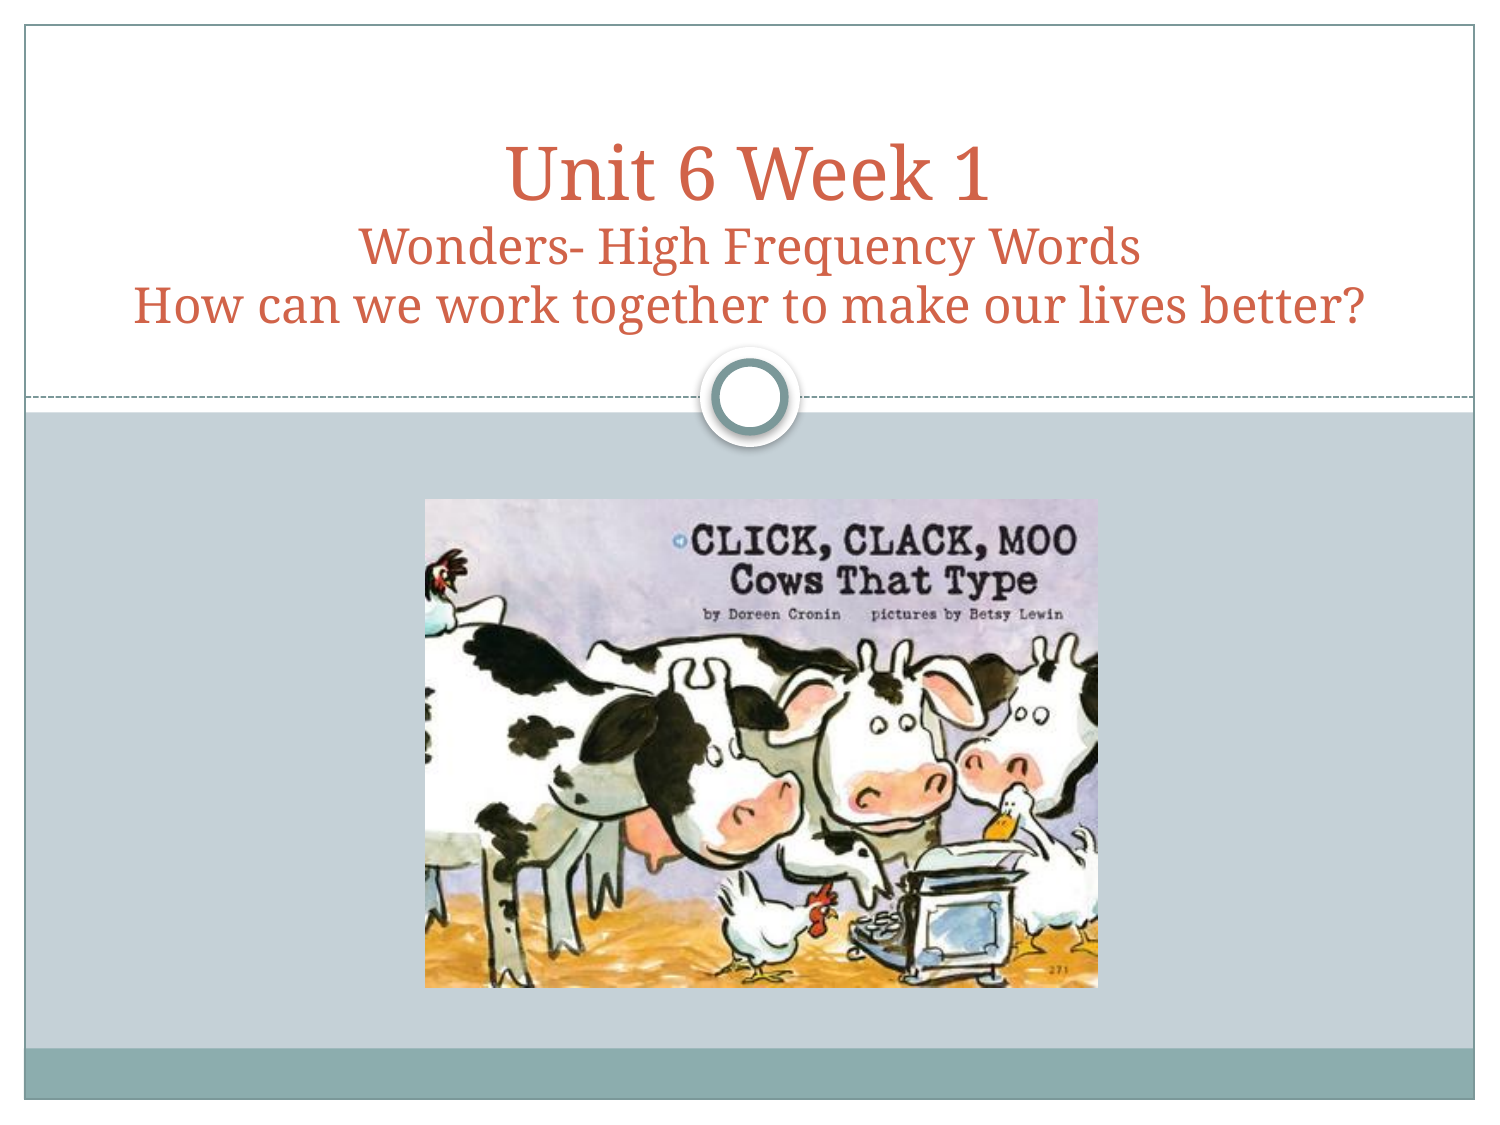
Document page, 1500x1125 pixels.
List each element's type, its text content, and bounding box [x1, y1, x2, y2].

picture [424, 499, 1099, 988]
subtitle [237, 342, 1288, 475]
title Unit 6 Week 1 Wonders- High Frequency Words How can we work together to make our lives better? [112, 99, 1388, 342]
